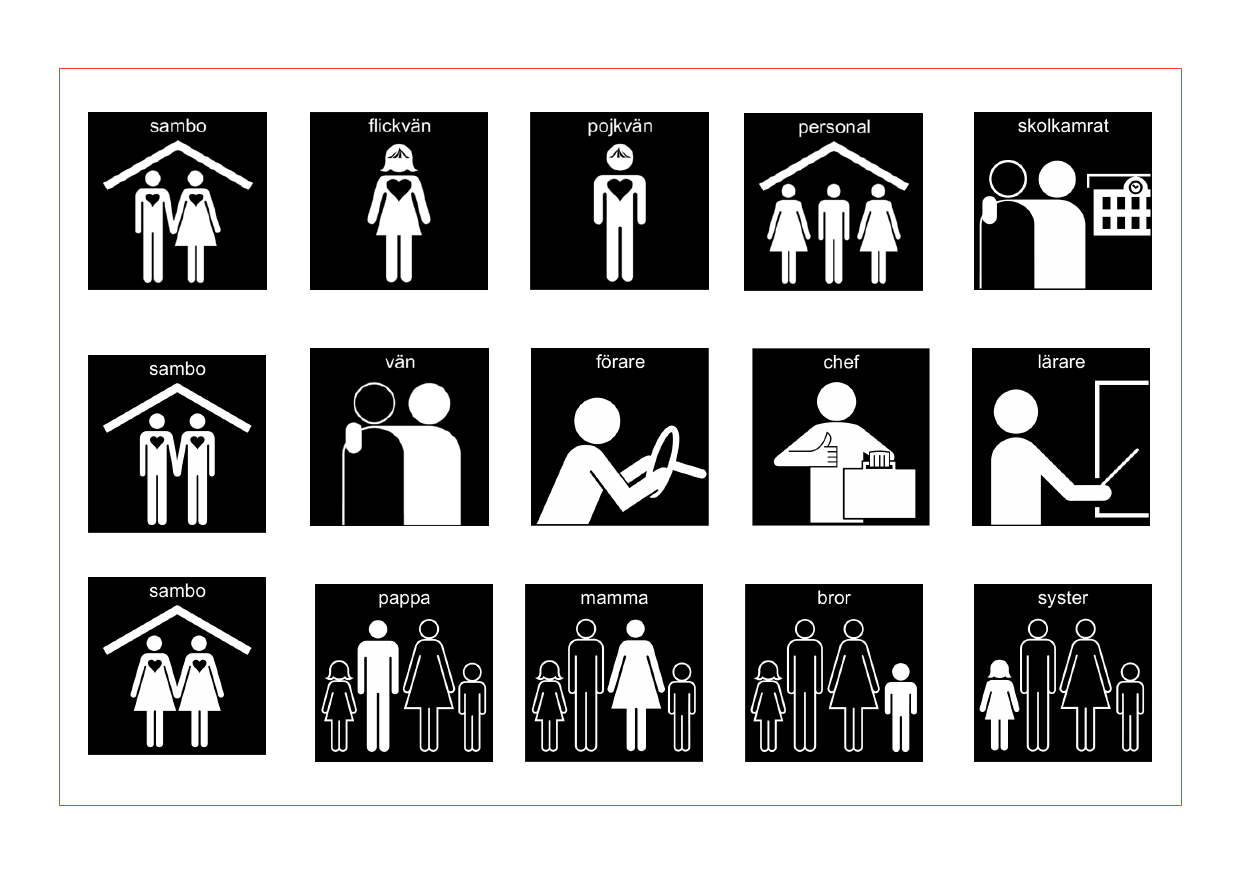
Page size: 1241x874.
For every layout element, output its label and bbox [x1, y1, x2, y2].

picture [87, 112, 268, 291]
picture [87, 355, 266, 534]
picture [530, 112, 710, 291]
text_box [58, 67, 1182, 807]
picture [751, 348, 930, 527]
picture [972, 348, 1151, 527]
picture [745, 583, 924, 763]
picture [309, 112, 488, 291]
picture [524, 583, 704, 763]
picture [744, 112, 924, 292]
picture [973, 583, 1152, 763]
picture [530, 348, 710, 527]
picture [87, 576, 267, 755]
picture [309, 348, 489, 527]
picture [973, 112, 1152, 291]
picture [314, 583, 493, 763]
